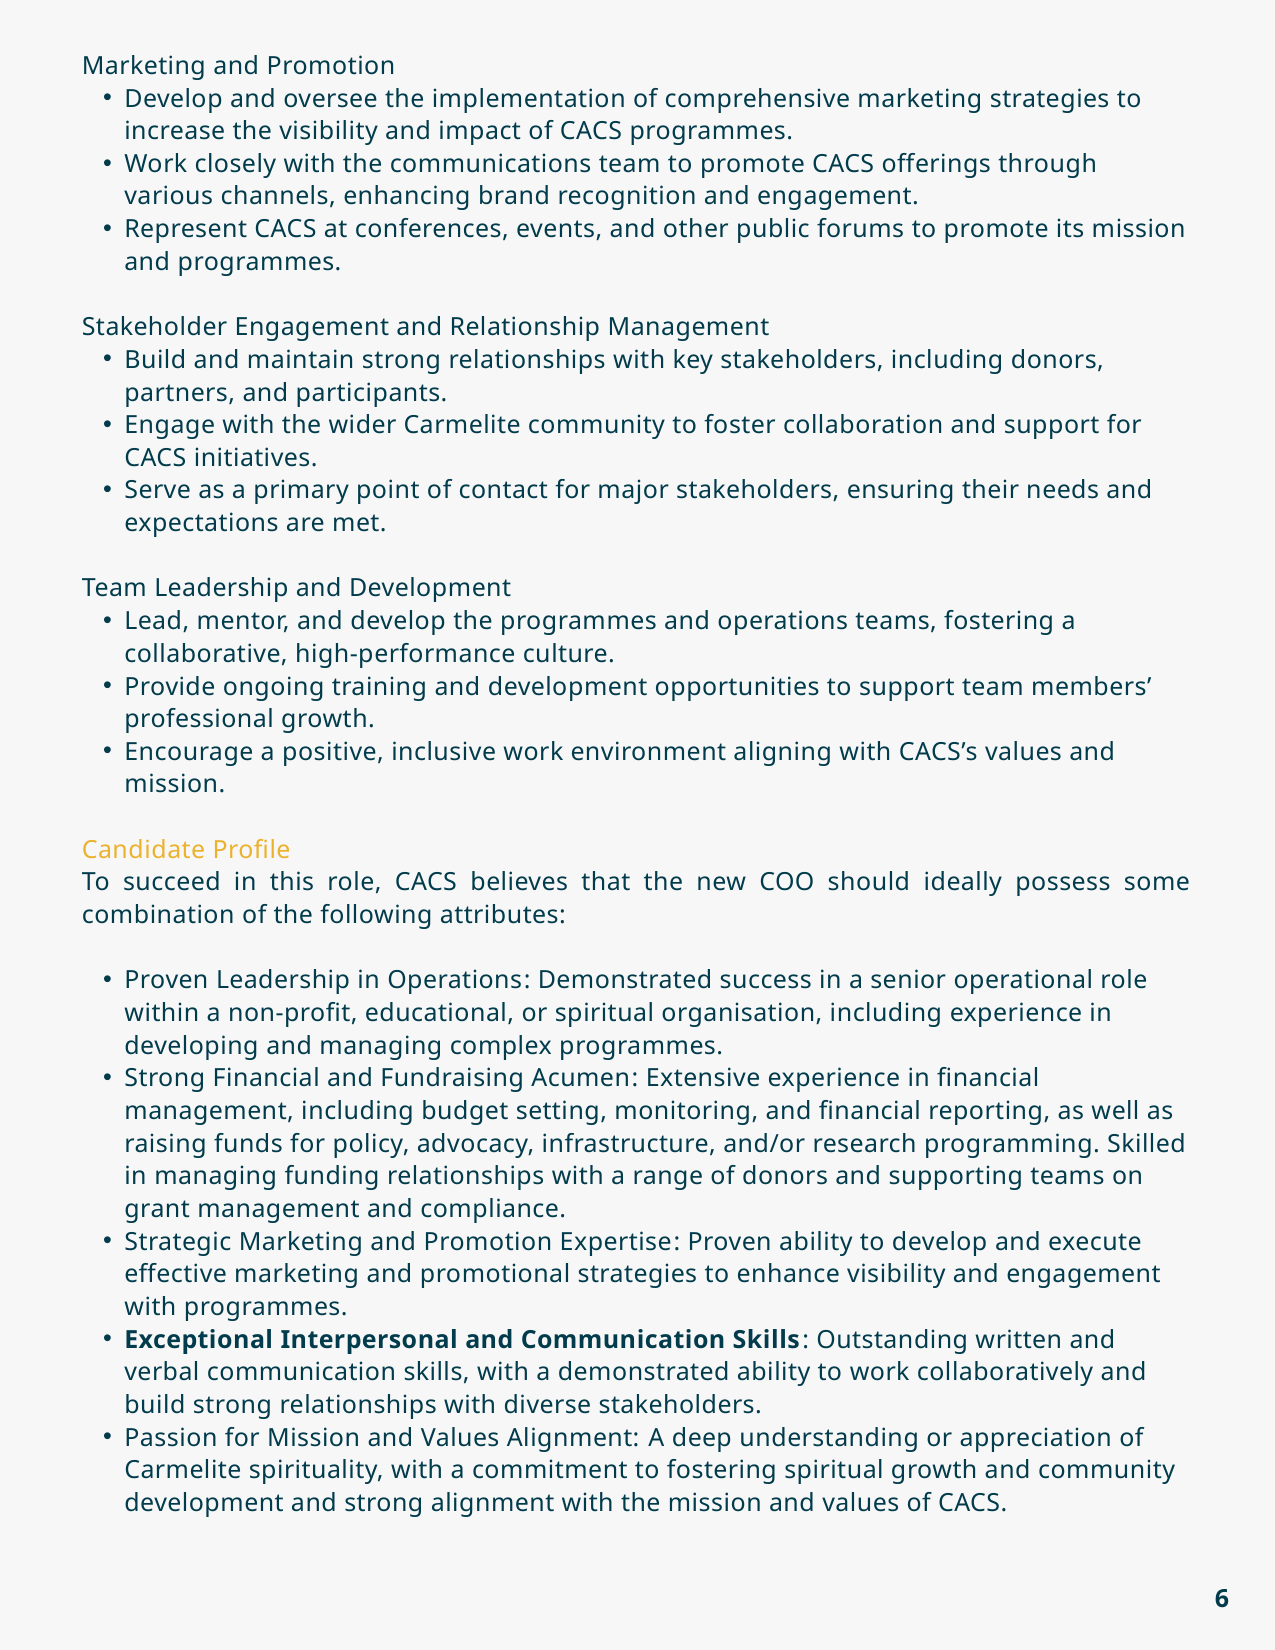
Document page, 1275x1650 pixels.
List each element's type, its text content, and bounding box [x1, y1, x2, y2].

text_box 6 [1200, 1575, 1258, 1620]
text_box Marketing and Promotion Develop and oversee the implementation of comprehensive marketing strategies to increase the visibility and impact of CACS programmes. Work closely with the communications team to promote CACS offerings through various channels, enhancing brand recognition and engagement. Represent CACS at conferences, events, and other public forums to promote its mission and programmes. Stakeholder Engagement and Relationship Management Build and maintain strong relationships with key stakeholders, including donors, partners, and participants. Engage with the wider Carmelite community to foster collaboration and support for CACS initiatives. Serve as a primary point of contact for major stakeholders, ensuring their needs and expectations are met. Team Leadership and Development Lead, mentor, and develop the programmes and operations teams, fostering a collaborative, high-performance culture. Provide ongoing training and development opportunities to support team members’ professional growth. Encourage a positive, inclusive work environment aligning with CACS’s values and mission. Candidate Profile To succeed in this role, CACS believes that the new COO should ideally possess some combination of the following attributes: Proven Leadership in Operations: Demonstrated success in a senior operational role within a non-profit, educational, or spiritual organisation, including experience in developing and managing complex programmes. Strong Financial and Fundraising Acumen: Extensive experience in financial management, including budget setting, monitoring, and financial reporting, as well as raising funds for policy, advocacy, infrastructure, and/or research programming. Skilled in managing funding relationships with a range of donors and supporting teams on grant management and compliance. Strategic Marketing and Promotion Expertise: Proven ability to develop and execute effective marketing and promotional strategies to enhance visibility and engagement with programmes. Exceptional Interpersonal and Communication Skills: Outstanding written and verbal communication skills, with a demonstrated ability to work collaboratively and build strong relationships with diverse stakeholders. Passion for Mission and Values Alignment: A deep understanding or appreciation of Carmelite spirituality, with a commitment to fostering spiritual growth and community development and strong alignment with the mission and values of CACS. [81, 46, 1194, 1550]
